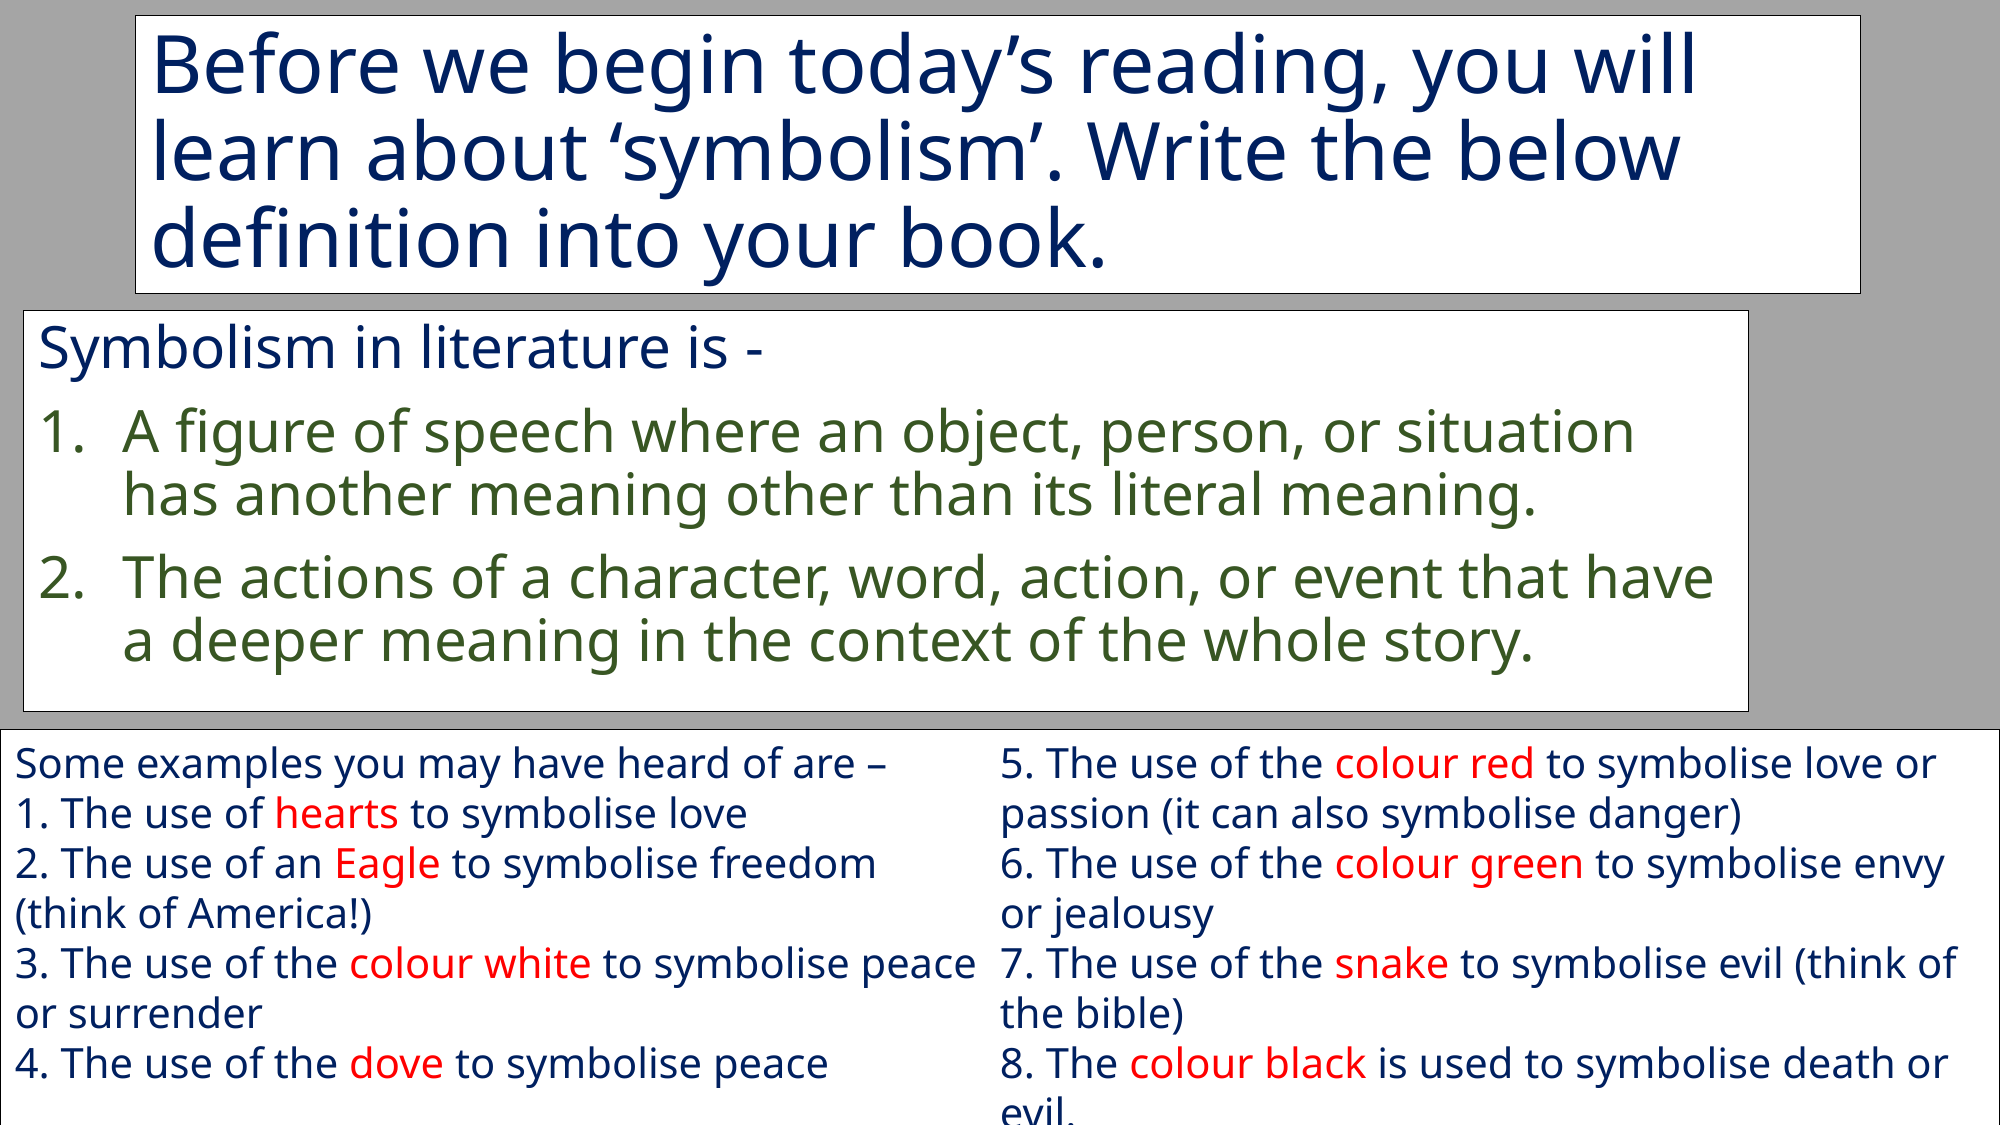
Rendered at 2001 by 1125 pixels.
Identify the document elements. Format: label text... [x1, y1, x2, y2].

list Symbolism in literature is - A figure of speech where an object, person, or situation has another meaning other than its literal meaning. The actions of a character, word, action, or event that have a deeper meaning in the context of the whole story. [23, 310, 1749, 712]
text_box Some examples you may have heard of are – 1. The use of hearts to symbolise love 2. The use of an Eagle to symbolise freedom (think of America!) 3. The use of the colour white to symbolise peace or surrender 4. The use of the dove to symbolise peace 5. The use of the colour red to symbolise love or passion (it can also symbolise danger) 6. The use of the colour green to symbolise envy or jealousy 7. The use of the snake to symbolise evil (think of the bible) 8. The colour black is used to symbolise death or evil. [0, 729, 2000, 1125]
title Before we begin today’s reading, you will learn about ‘symbolism’. Write the below definition into your book. [135, 15, 1861, 294]
